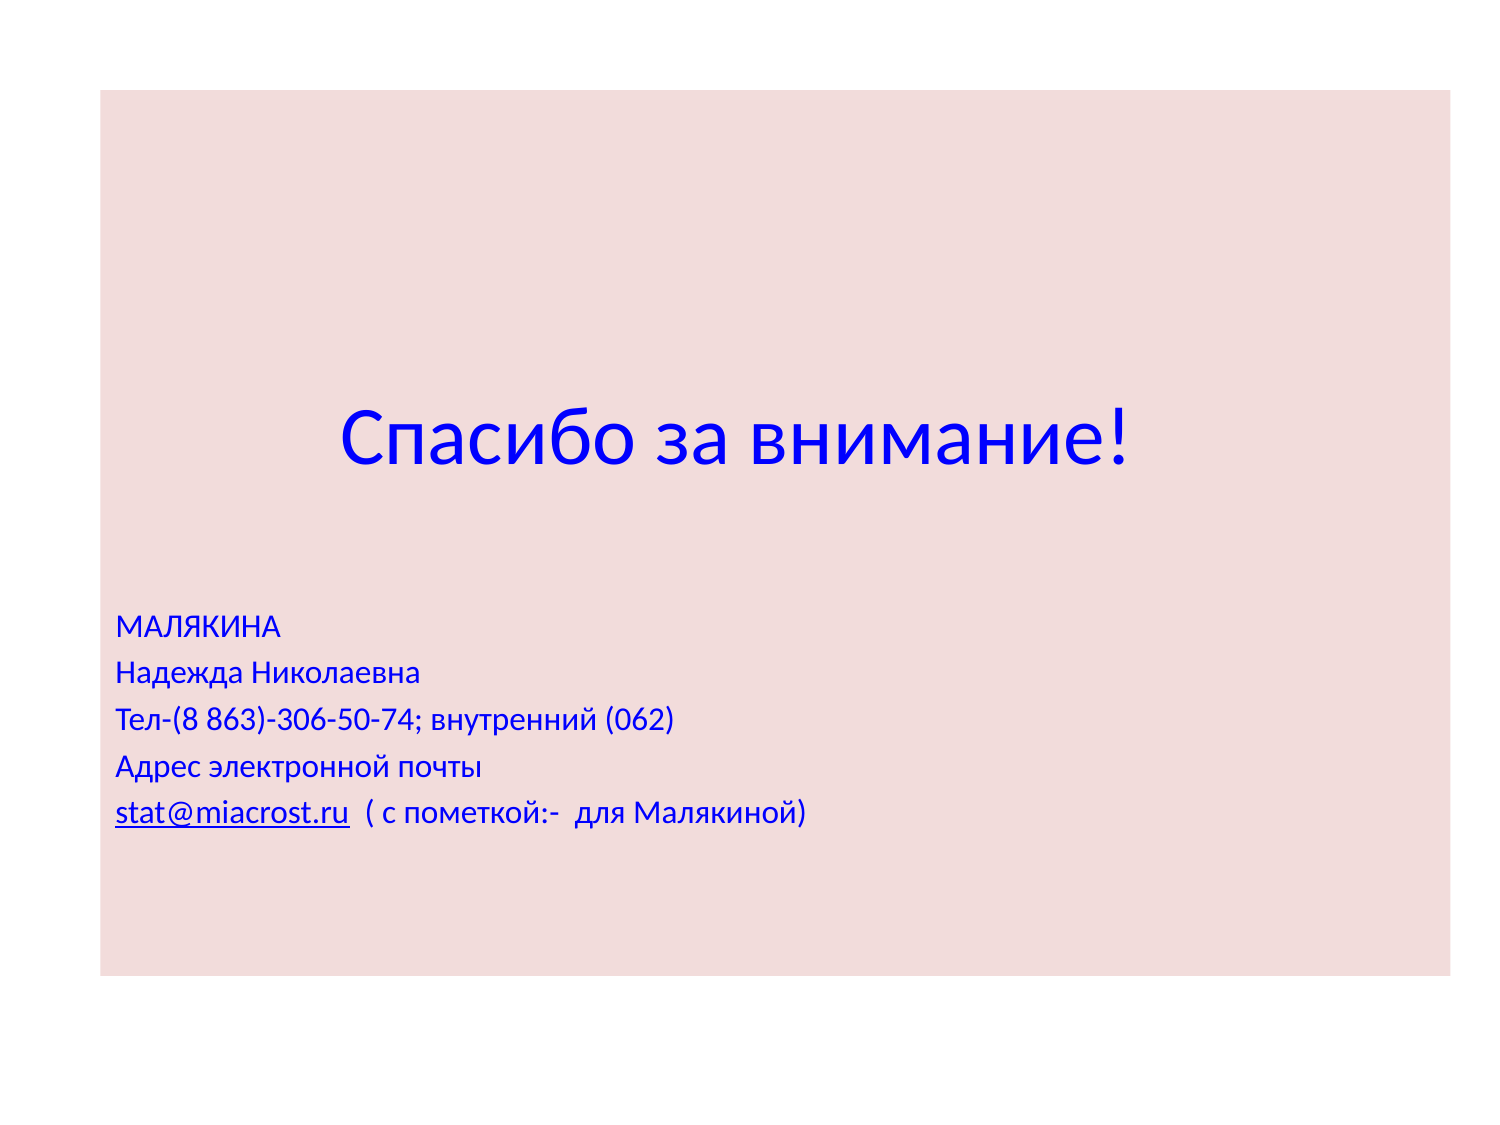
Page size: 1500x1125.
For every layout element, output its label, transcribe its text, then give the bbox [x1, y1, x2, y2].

list Спасибо за внимание! МАЛЯКИНА Надежда Николаевна Тел-(8 863)-306-50-74; внутренний (062) Адрес электронной почты stat@miacrost.ru ( с пометкой:- для Малякиной) [100, 90, 1451, 976]
